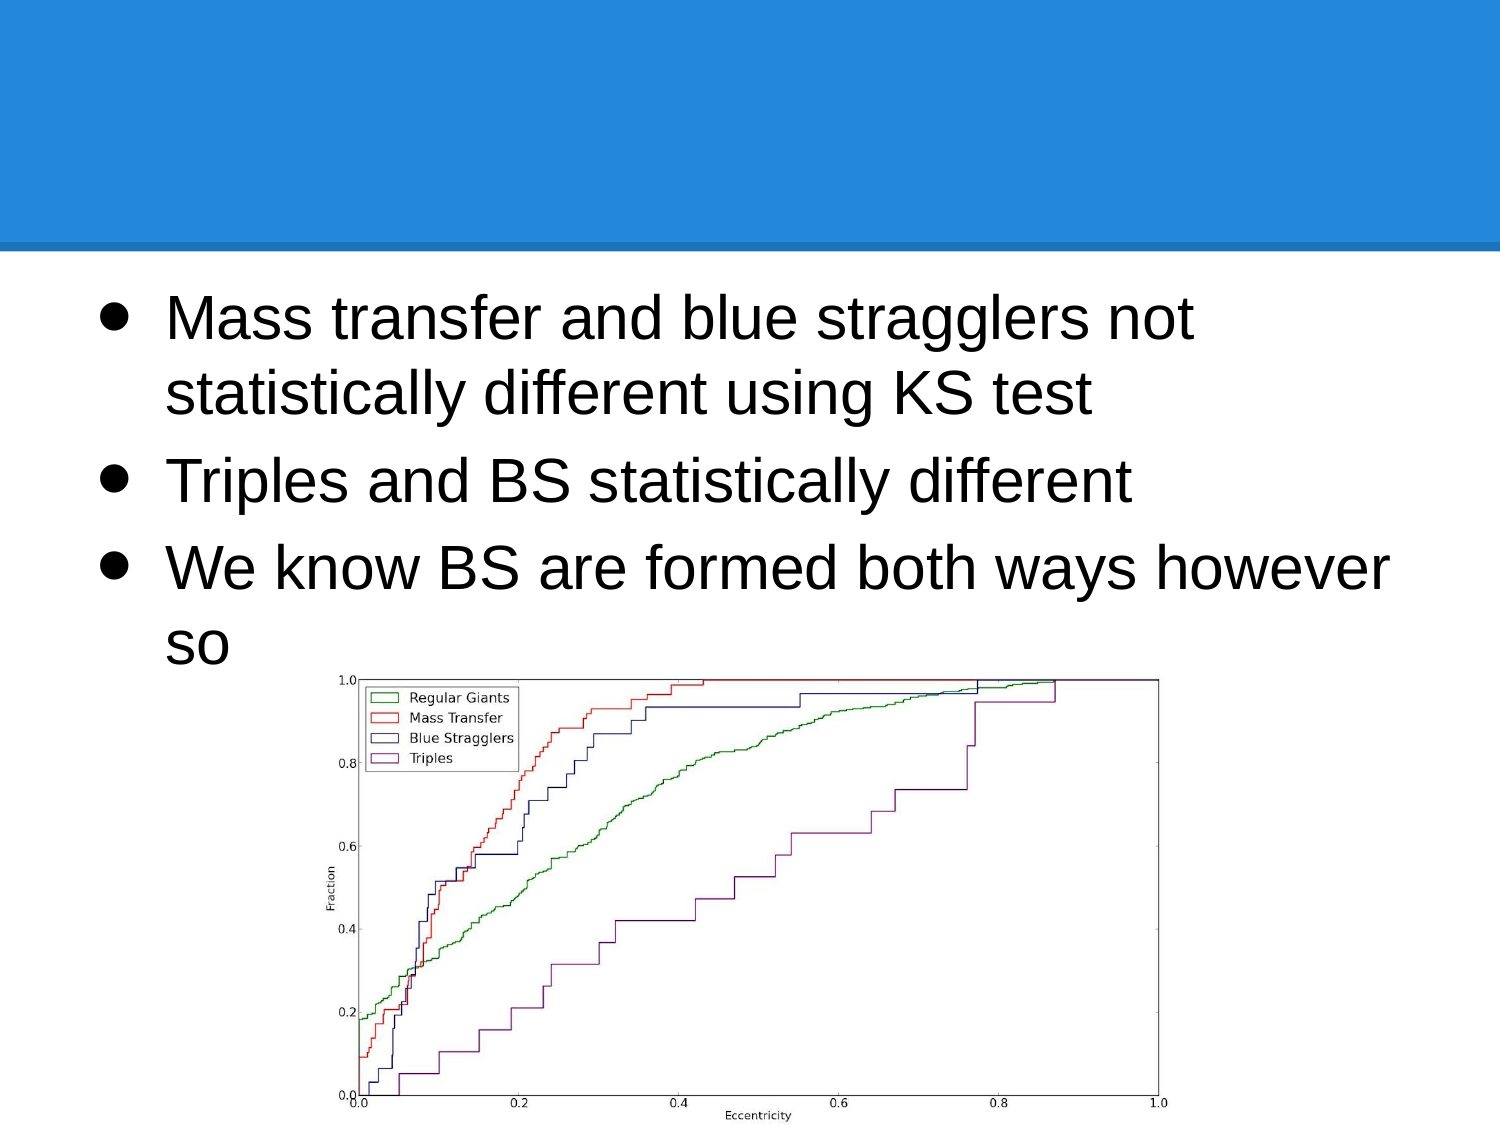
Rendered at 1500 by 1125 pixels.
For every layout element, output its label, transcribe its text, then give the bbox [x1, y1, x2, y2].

text_box [230, 628, 1262, 1125]
list Mass transfer and blue stragglers not statistically different using KS test Triples and BS statistically different We know BS are formed both ways however so... [75, 262, 1417, 931]
